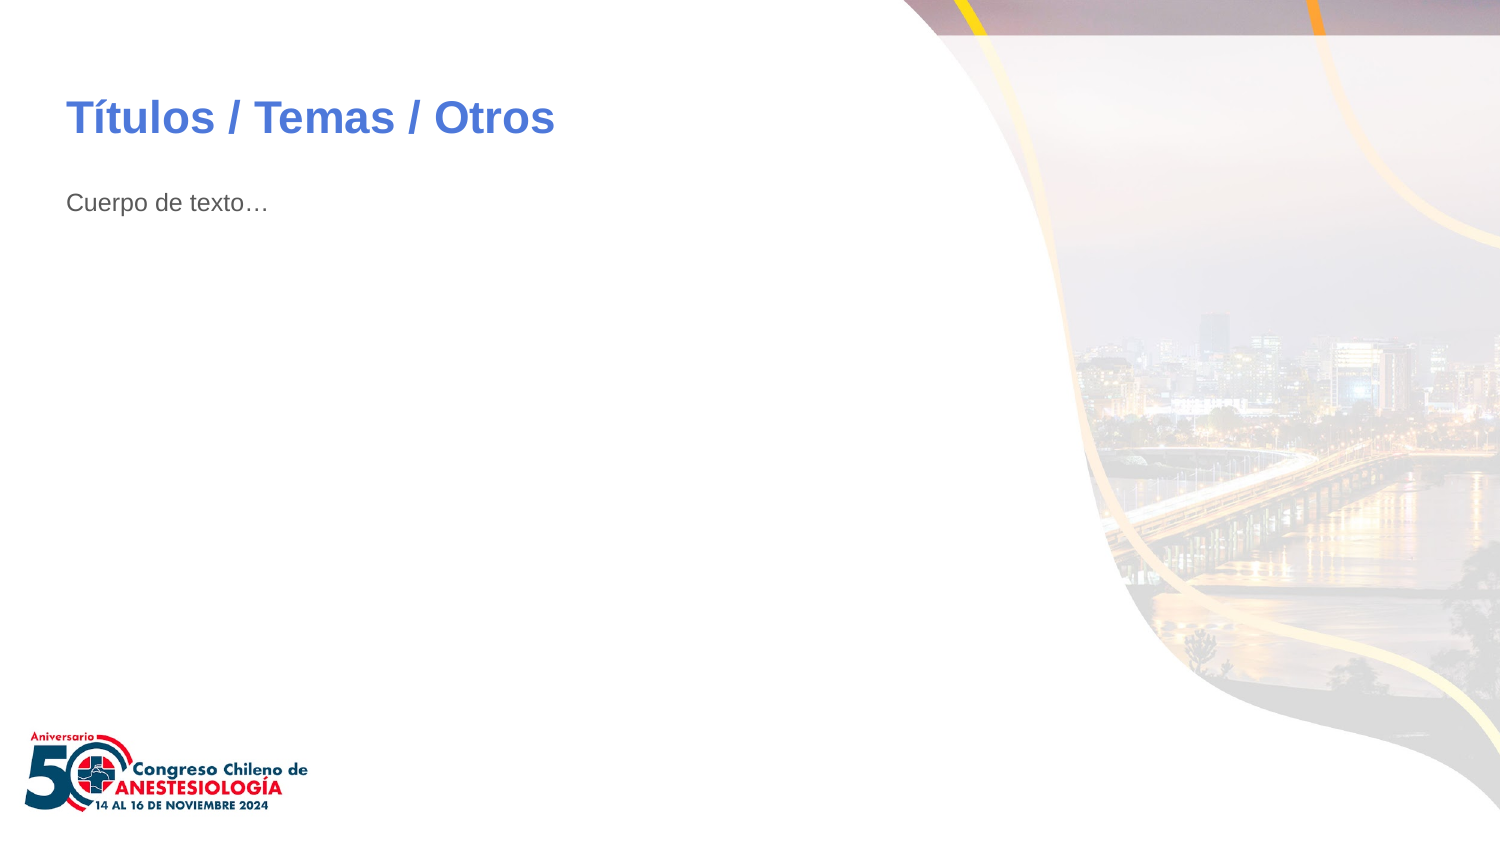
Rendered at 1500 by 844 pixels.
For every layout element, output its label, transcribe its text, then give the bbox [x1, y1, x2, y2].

picture [0, 0, 1500, 844]
list Cuerpo de texto… [51, 166, 1449, 750]
title Títulos / Temas / Otros [51, 72, 1449, 166]
